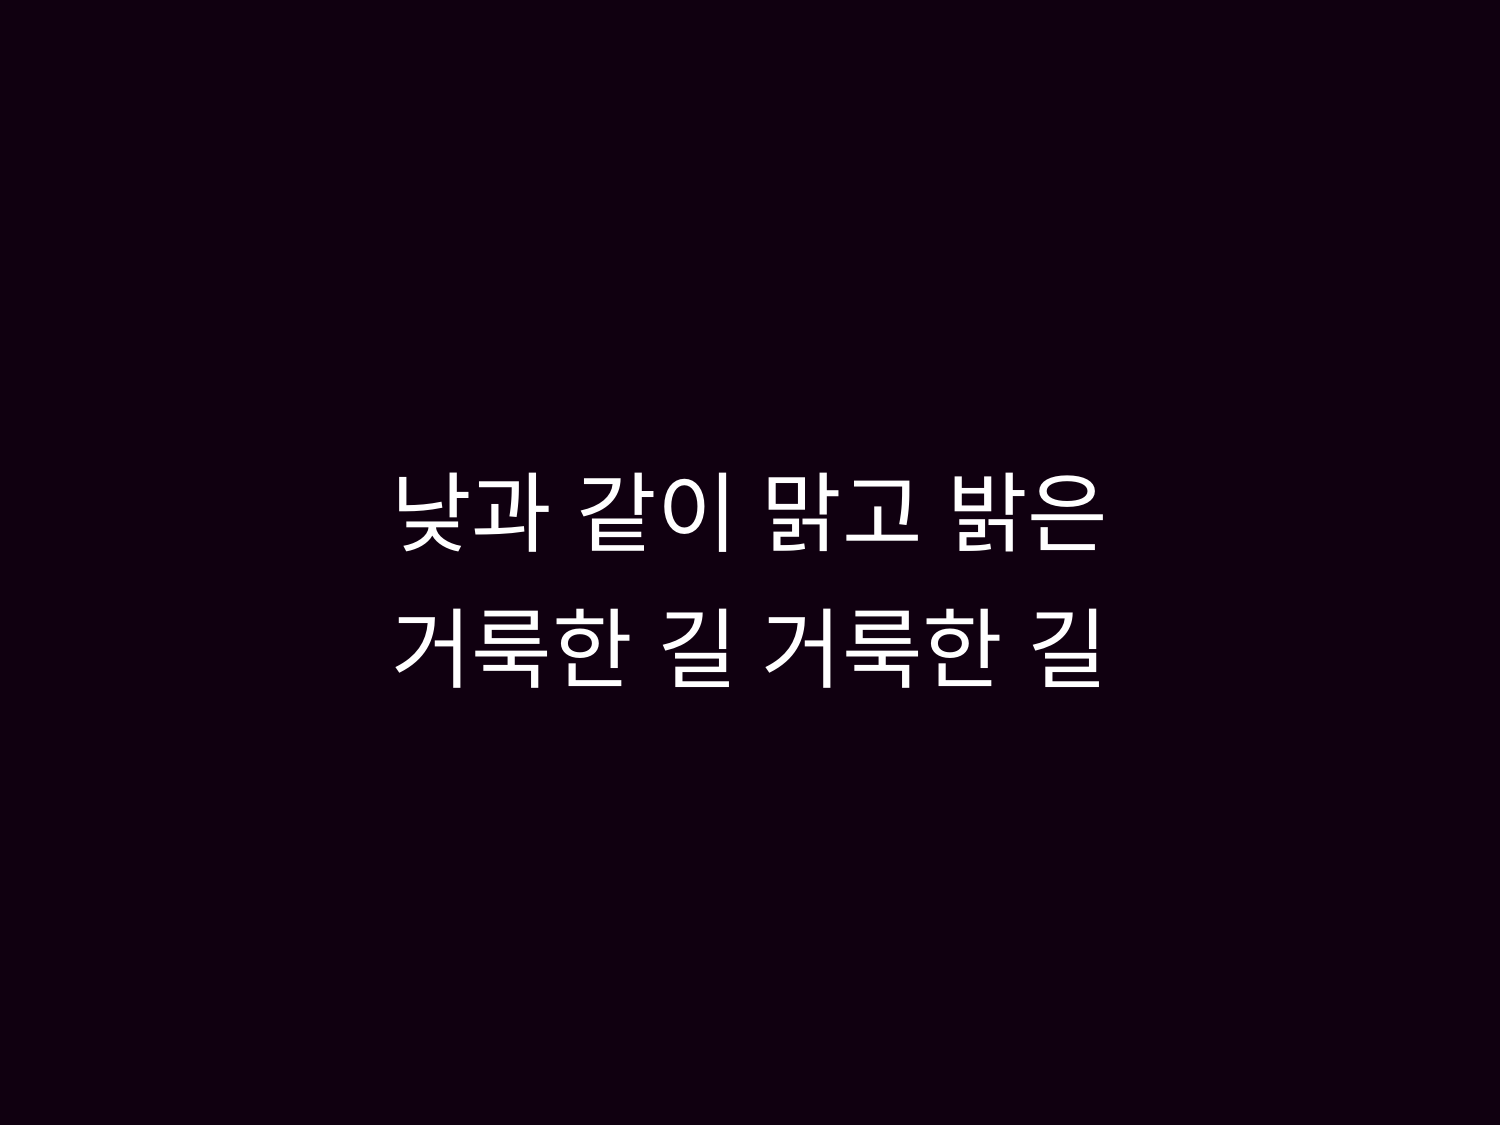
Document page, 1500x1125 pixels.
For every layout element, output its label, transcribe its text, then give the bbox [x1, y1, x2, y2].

title 낮과 같이 맑고 밝은 거룩한 길 거룩한 길 [0, 0, 1500, 1125]
